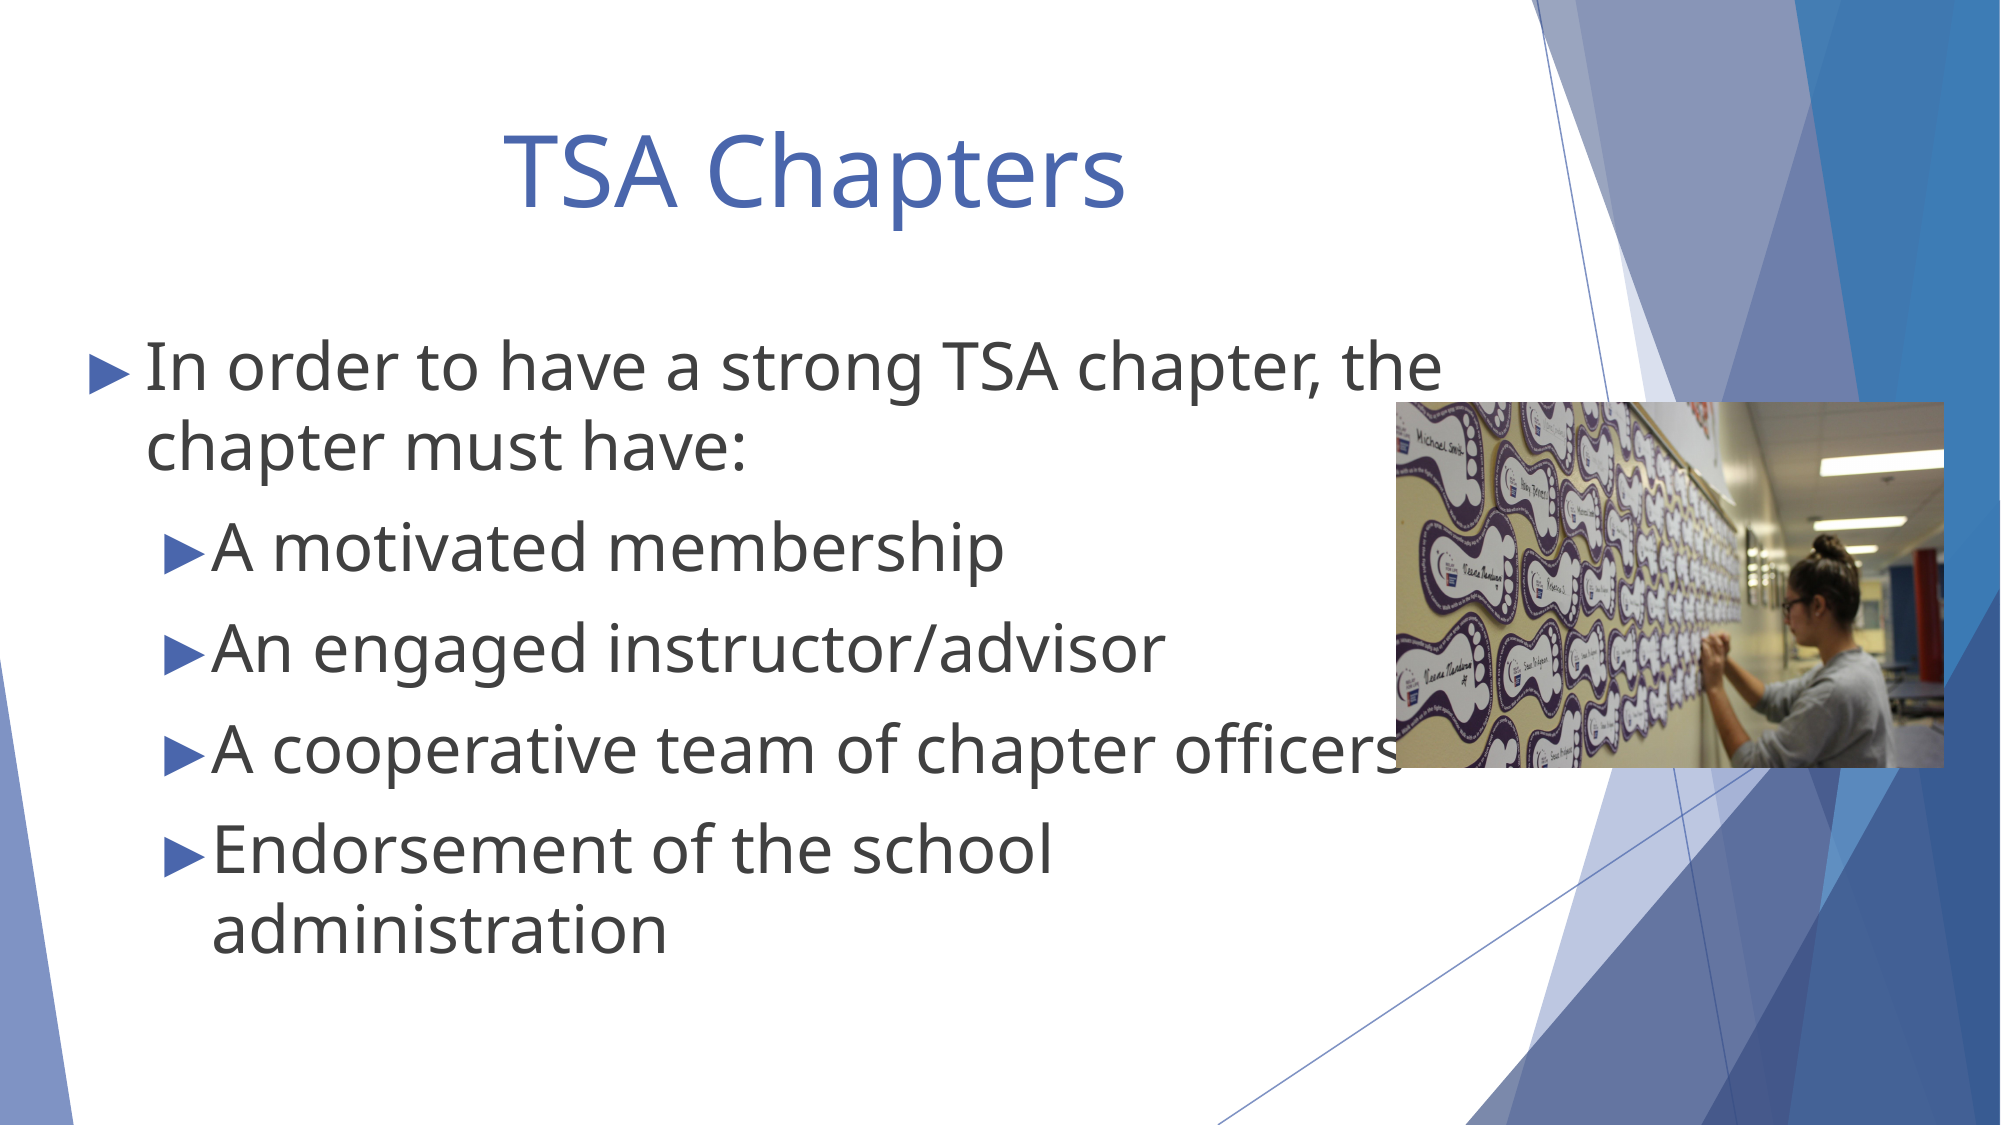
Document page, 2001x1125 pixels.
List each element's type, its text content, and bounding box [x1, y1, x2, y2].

title TSA Chapters [111, 99, 1522, 317]
list In order to have a strong TSA chapter, the chapter must have: A motivated membership An engaged instructor/advisor A cooperative team of chapter officers Endorsement of the school administration [74, 316, 1485, 954]
picture [1395, 402, 1944, 768]
